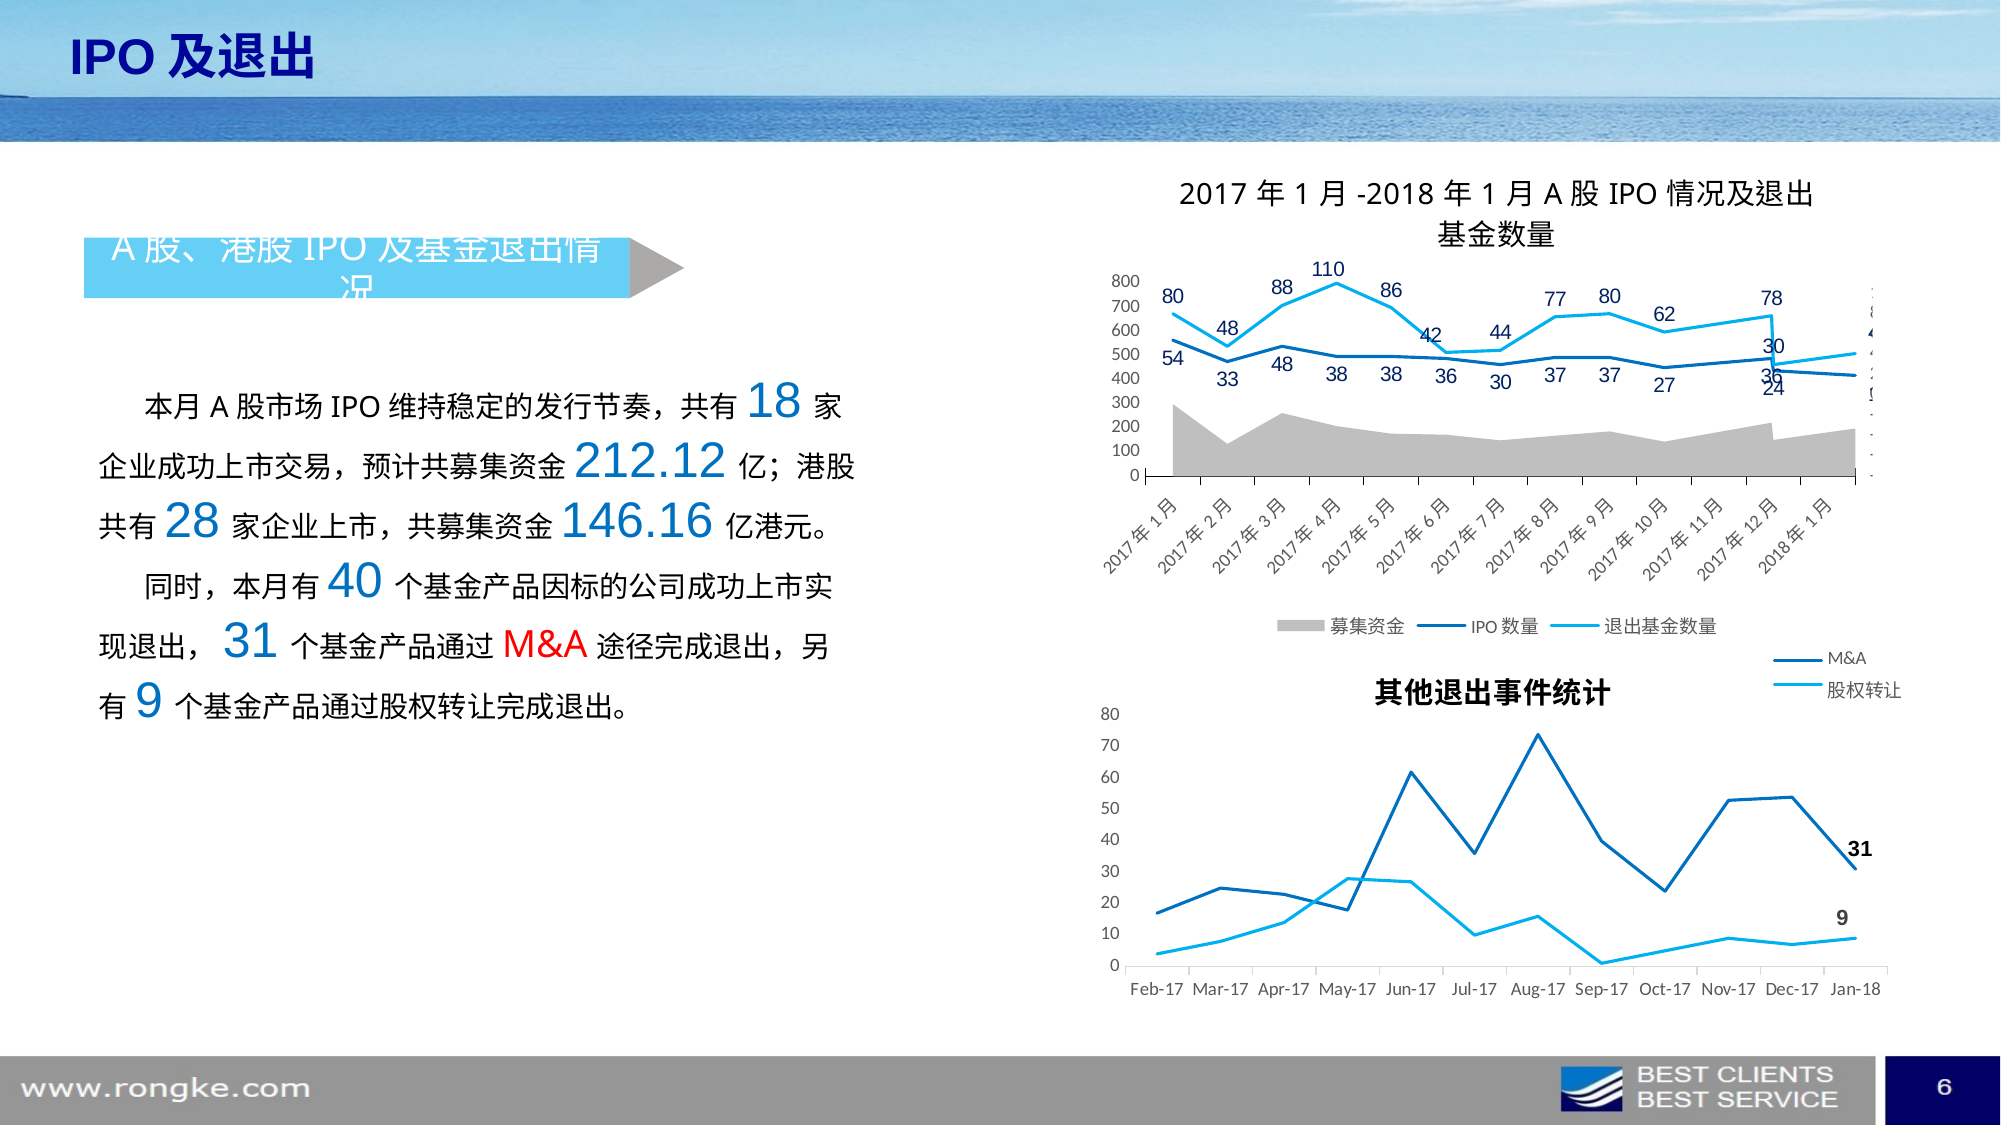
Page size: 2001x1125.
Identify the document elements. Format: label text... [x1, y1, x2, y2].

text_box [1078, 147, 1916, 645]
picture [0, 0, 2001, 1125]
chart [1078, 644, 1909, 1044]
text_box IPO及退出 [54, 23, 1405, 128]
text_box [84, 237, 685, 299]
text_box 本月A股市场IPO维持稳定的发行节奏，共有18家企业成功上市交易，预计共募集资金212.12亿；港股共有28家企业上市，共募集资金146.16亿港元。 同时，本月有40个基金产品因标的公司成功上市实现退出，31个基金产品通过M&A途径完成退出，另有9个基金产品通过股权转让完成退出。 [84, 360, 872, 736]
